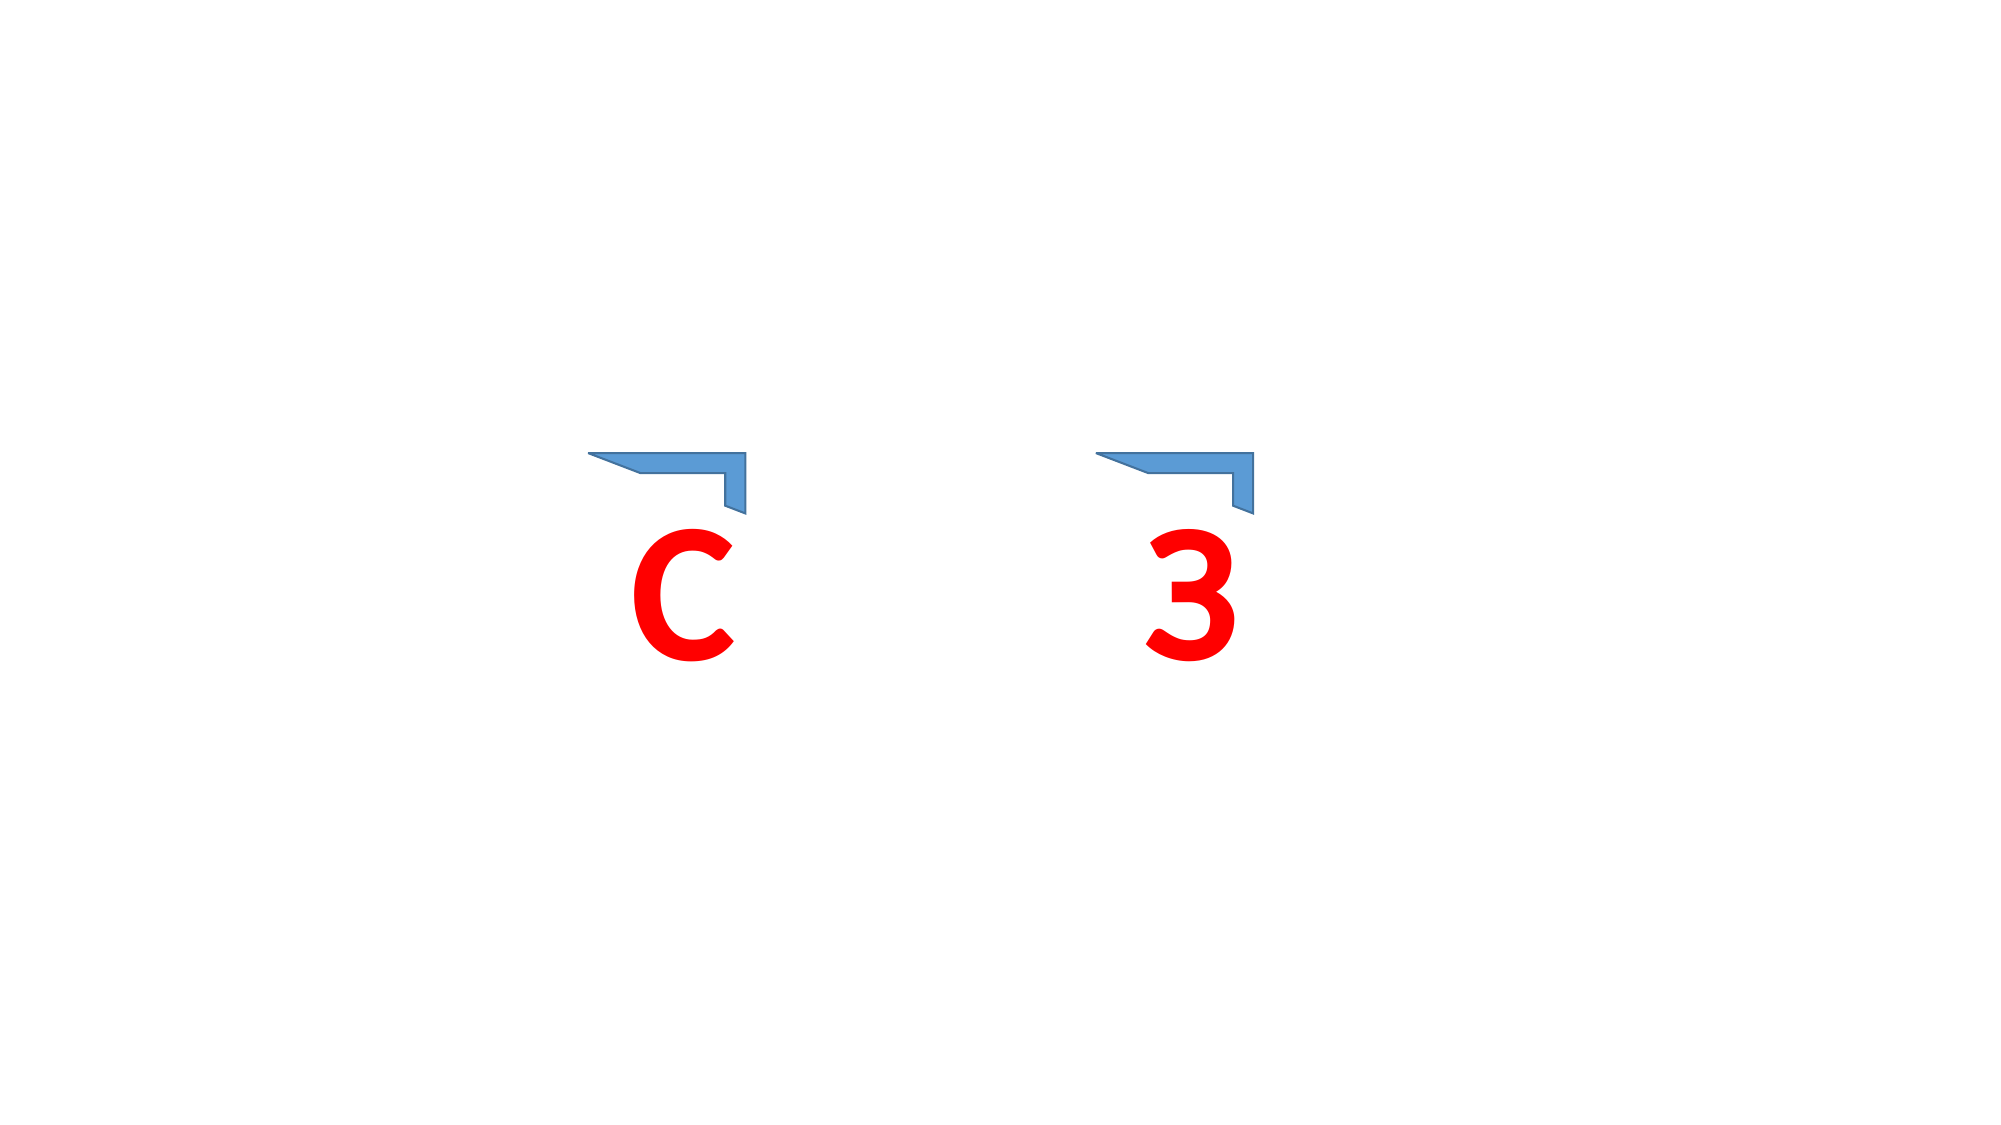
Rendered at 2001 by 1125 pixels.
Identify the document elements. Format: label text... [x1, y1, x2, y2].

text_box [1095, 452, 1255, 515]
text_box [587, 452, 747, 515]
text_box С З [615, 453, 1299, 708]
